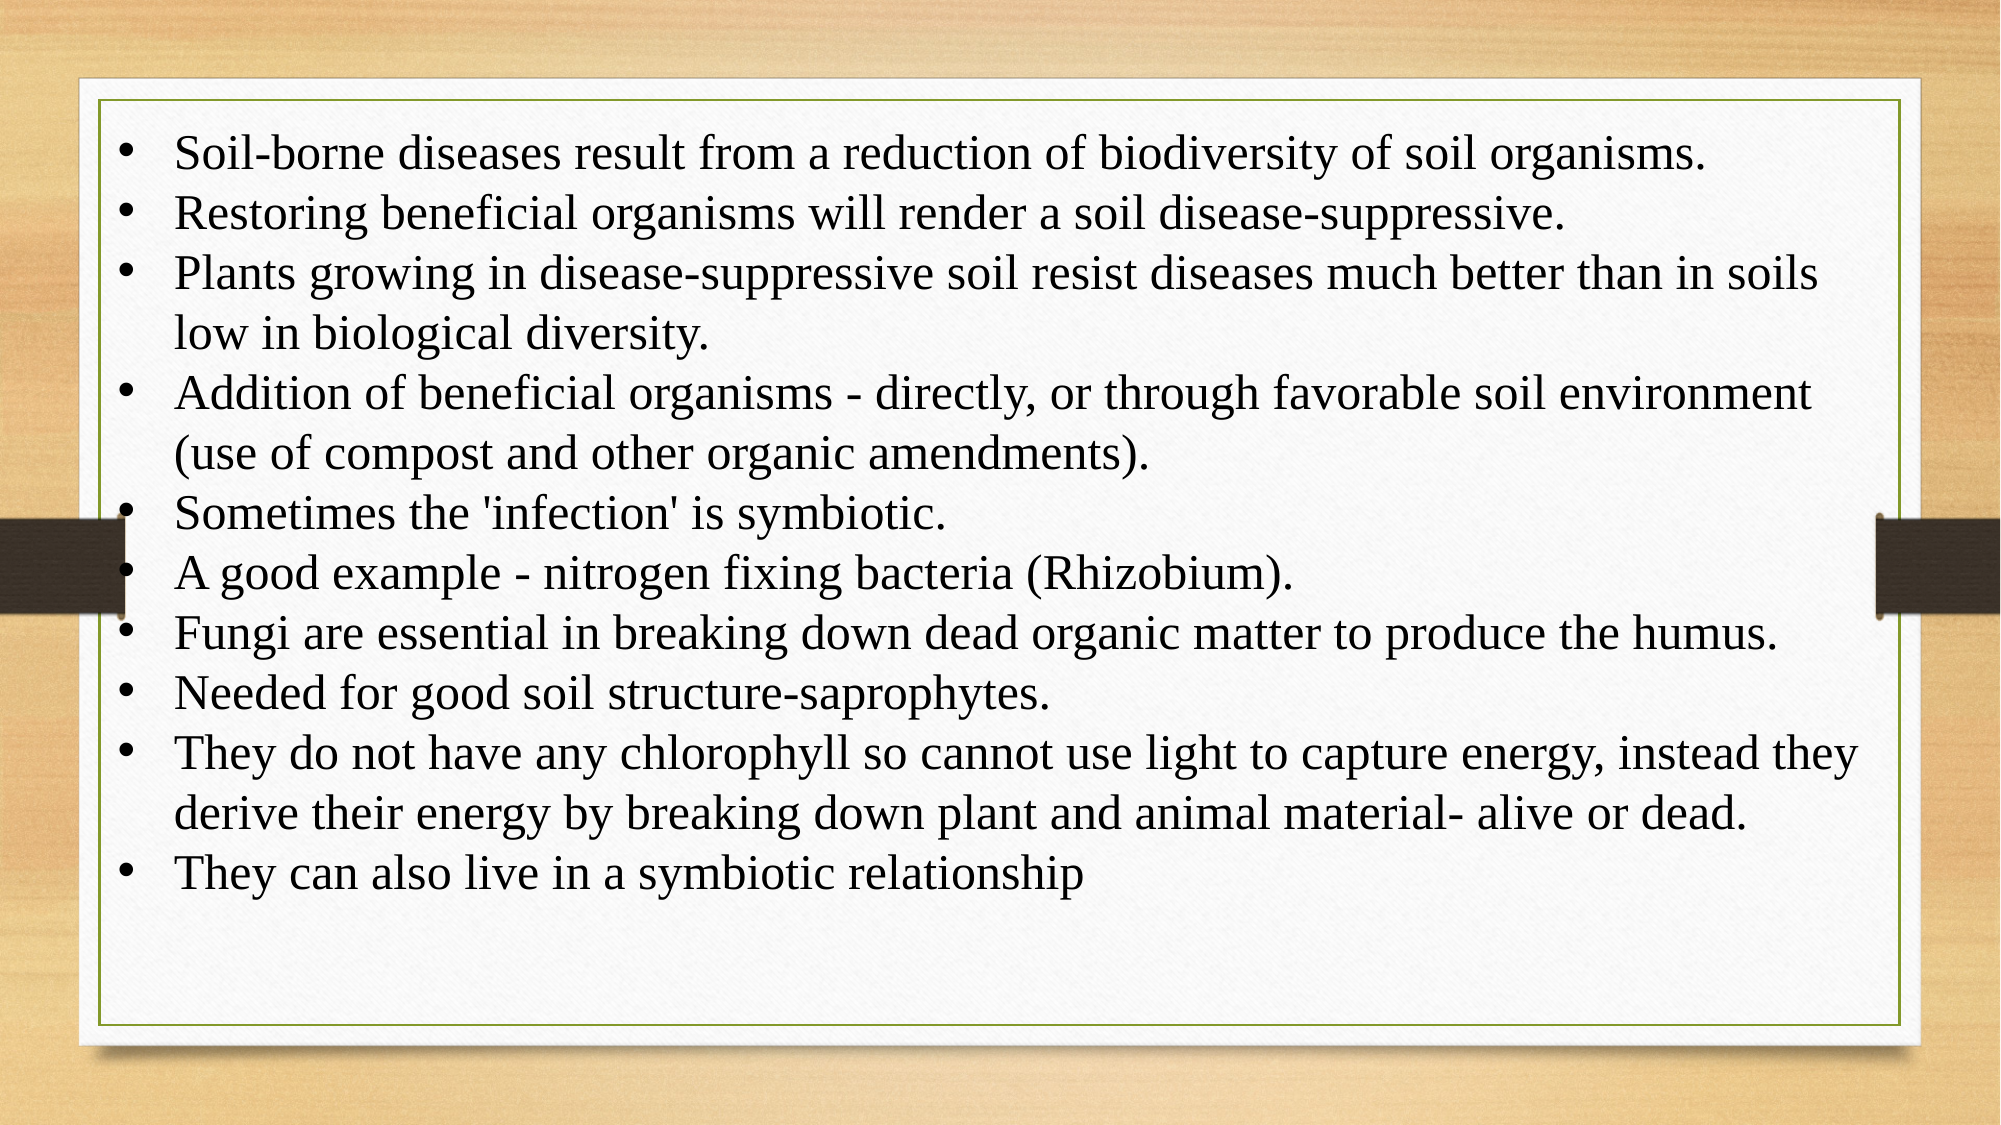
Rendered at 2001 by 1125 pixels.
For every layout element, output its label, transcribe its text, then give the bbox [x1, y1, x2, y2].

text_box Soil-borne diseases result from a reduction of biodiversity of soil organisms. Restoring beneficial organisms will render a soil disease-suppressive. Plants growing in disease-suppressive soil resist diseases much better than in soils low in biological diversity. Addition of beneficial organisms - directly, or through favorable soil environment (use of compost and other organic amendments). Sometimes the 'infection' is symbiotic. A good example - nitrogen fixing bacteria (Rhizobium). Fungi are essential in breaking down dead organic matter to produce the humus. Needed for good soil structure-saprophytes. They do not have any chlorophyll so cannot use light to capture energy, instead they derive their energy by breaking down plant and animal material- alive or dead. They can also live in a symbiotic relationship [102, 111, 1899, 1057]
picture [0, 0, 2001, 1125]
